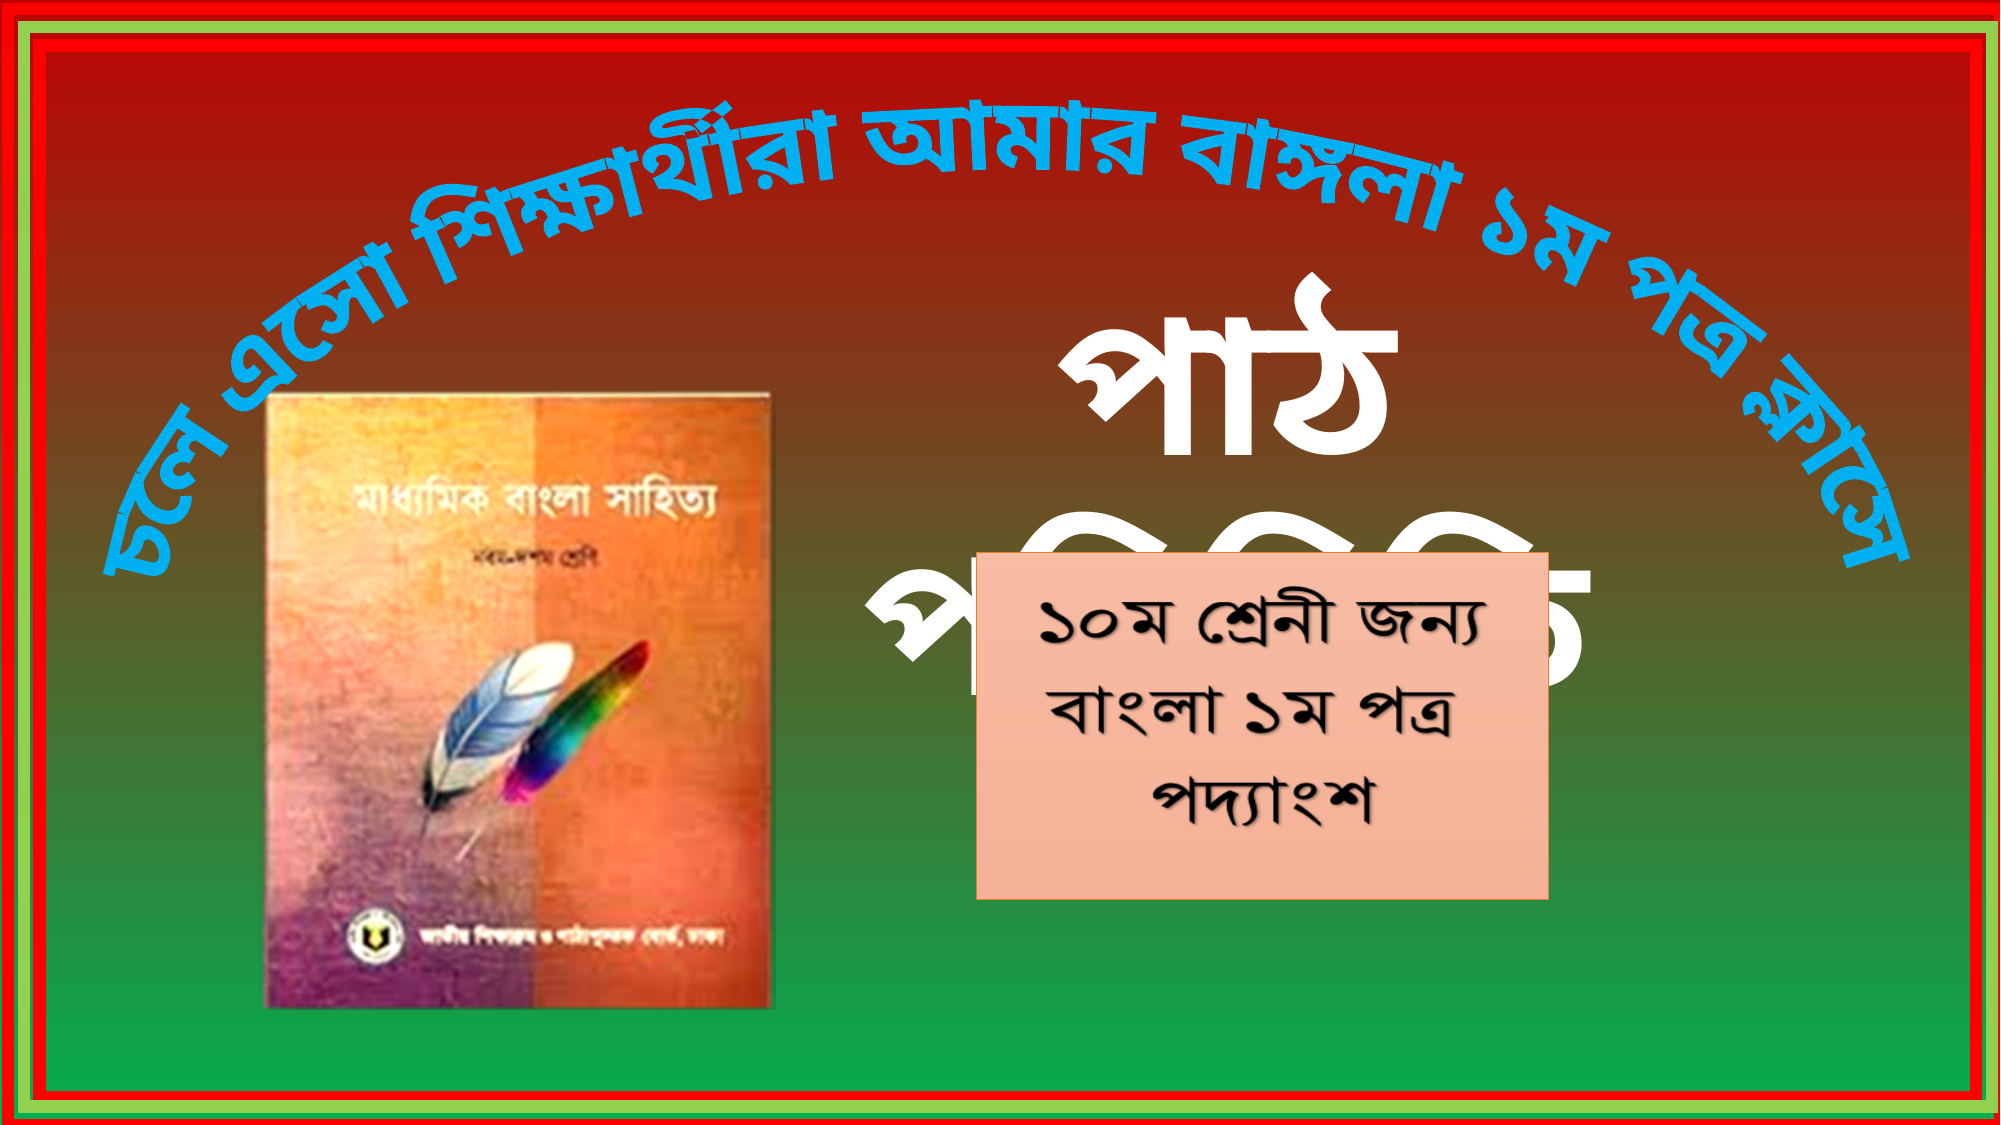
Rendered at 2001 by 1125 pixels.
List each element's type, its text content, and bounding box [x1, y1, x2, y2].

text_box [23, 26, 1993, 1108]
text_box পাঠ পরিচিতি [800, 247, 1652, 743]
picture [976, 553, 1549, 900]
text_box [7, 8, 2000, 1125]
picture [258, 390, 776, 1010]
